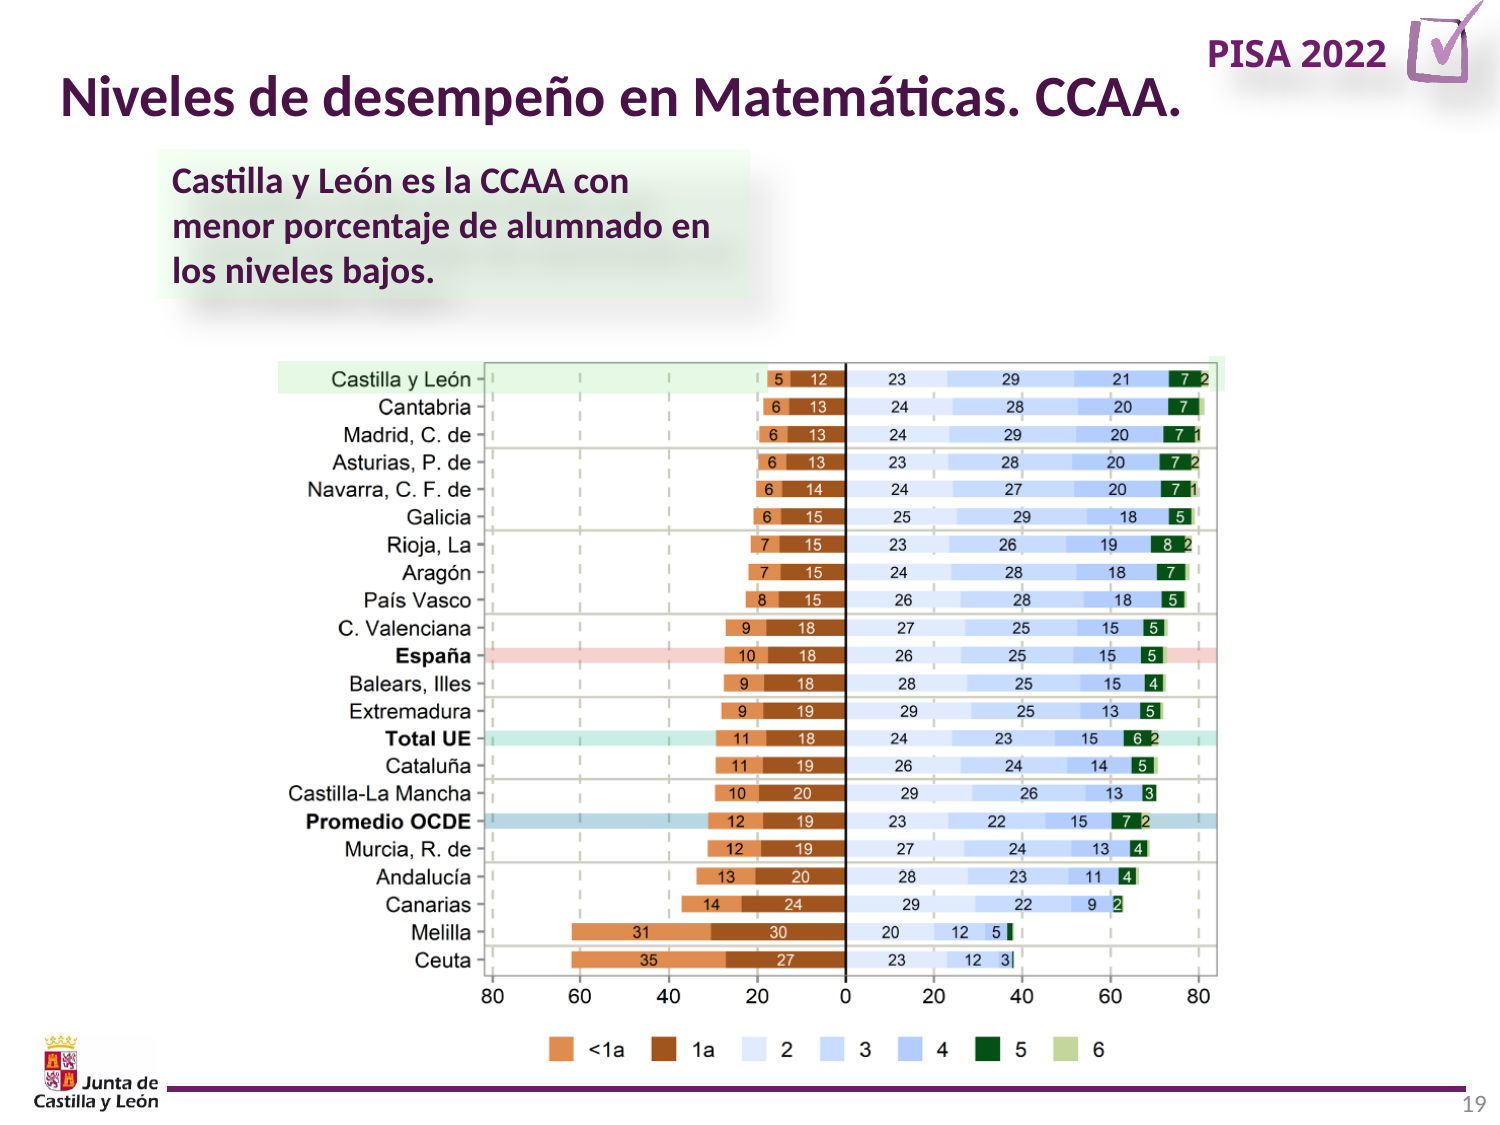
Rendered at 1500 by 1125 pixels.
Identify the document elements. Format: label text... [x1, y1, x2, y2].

text_box Niveles de desempeño en Matemáticas. CCAA. [45, 50, 1334, 136]
slide_number 19 [1164, 1072, 1500, 1125]
picture [274, 356, 1225, 1062]
text_box Castilla y León es la CCAA con menor porcentaje de alumnado en los niveles bajos. [157, 149, 750, 299]
picture [33, 1034, 158, 1112]
